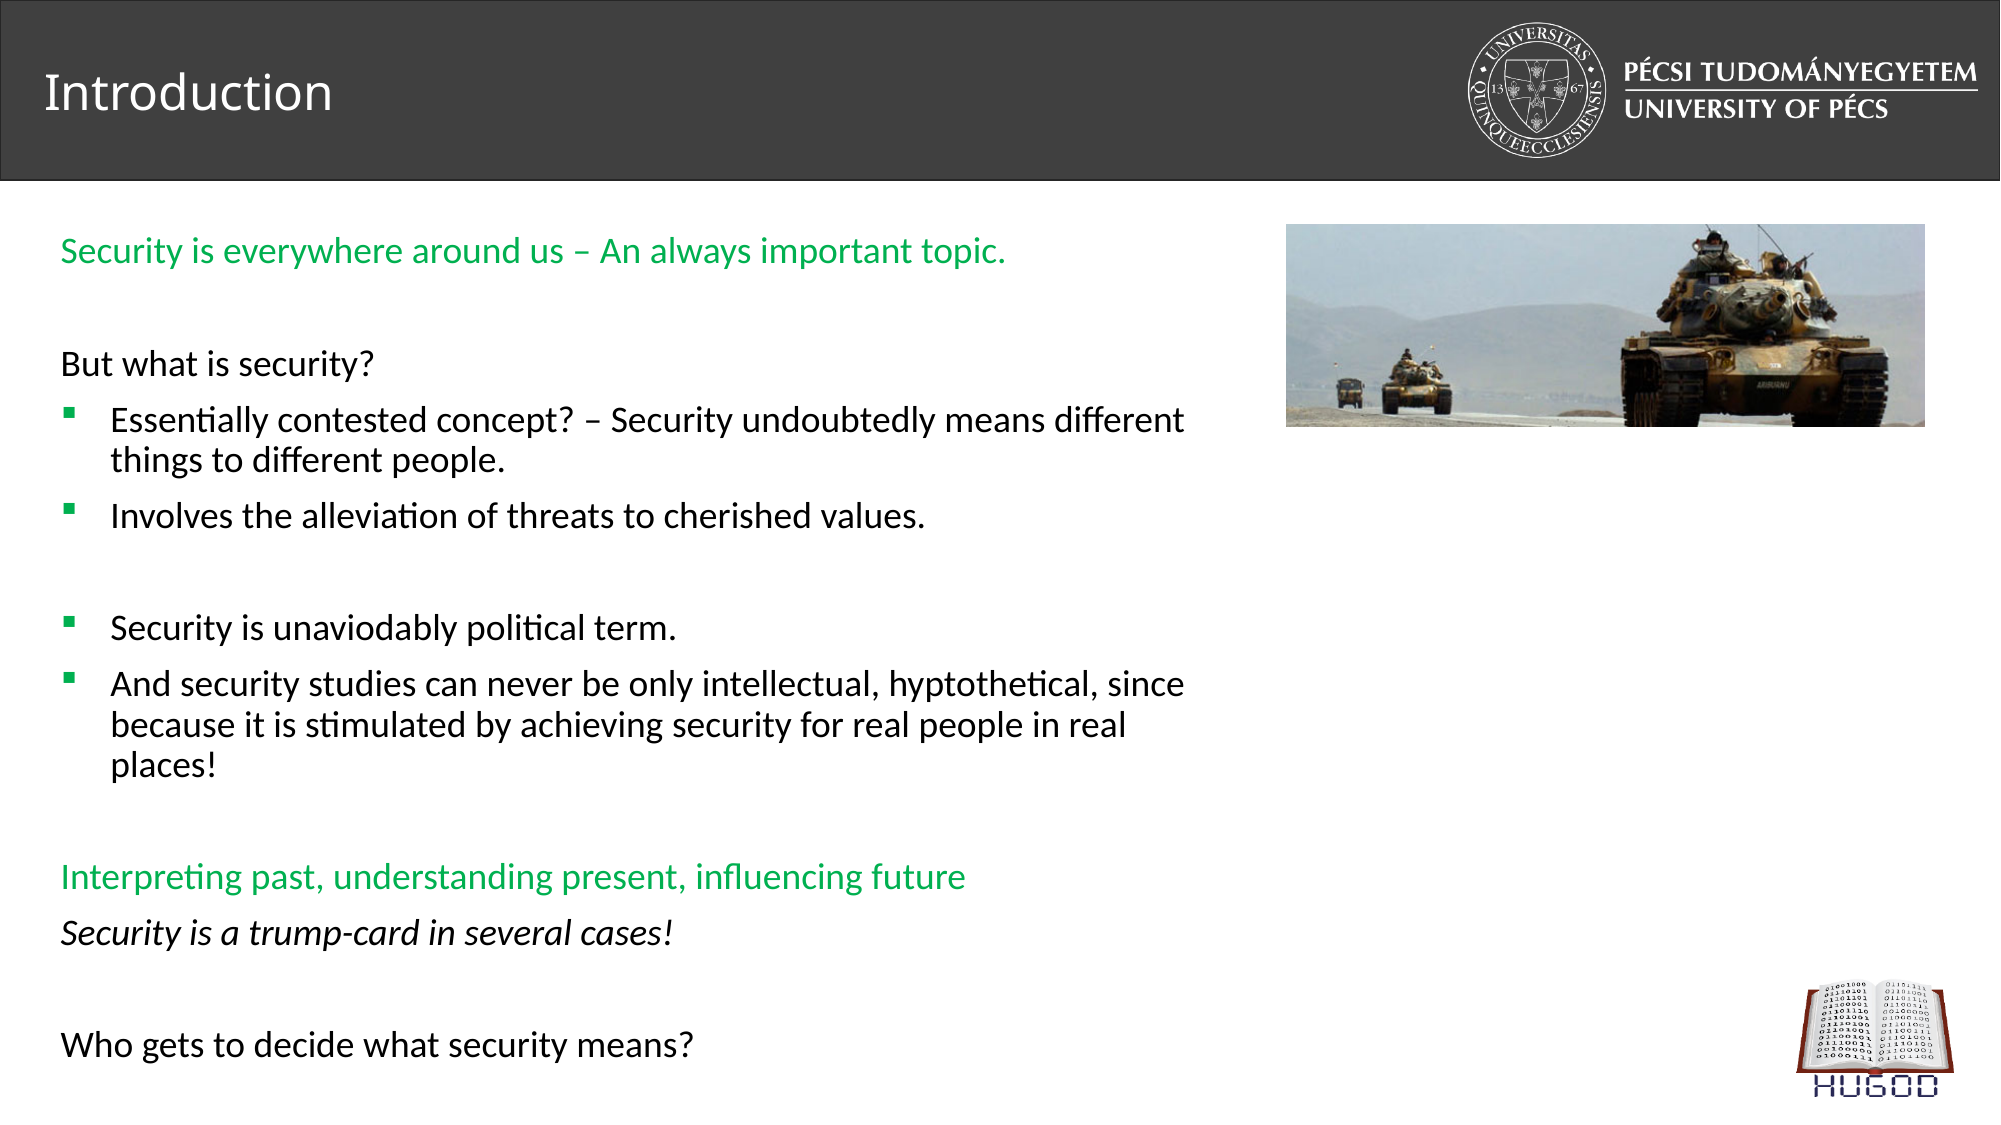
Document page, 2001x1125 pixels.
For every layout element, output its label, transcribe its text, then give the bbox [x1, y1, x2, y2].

text_box Security is everywhere around us – An always important topic. But what is security? Essentially contested concept? – Security undoubtedly means different things to different people. Involves the alleviation of threats to cherished values. Security is unaviodably political term. And security studies can never be only intellectual, hyptothetical, since because it is stimulated by achieving security for real people in real places! Interpreting past, understanding present, influencing future Security is a trump-card in several cases! Who gets to decide what security means? [45, 224, 1218, 1076]
text_box [0, 0, 2000, 181]
picture [1286, 224, 1925, 427]
picture [1796, 976, 1954, 1097]
title Introduction [29, 49, 360, 129]
picture [1440, 15, 2000, 163]
